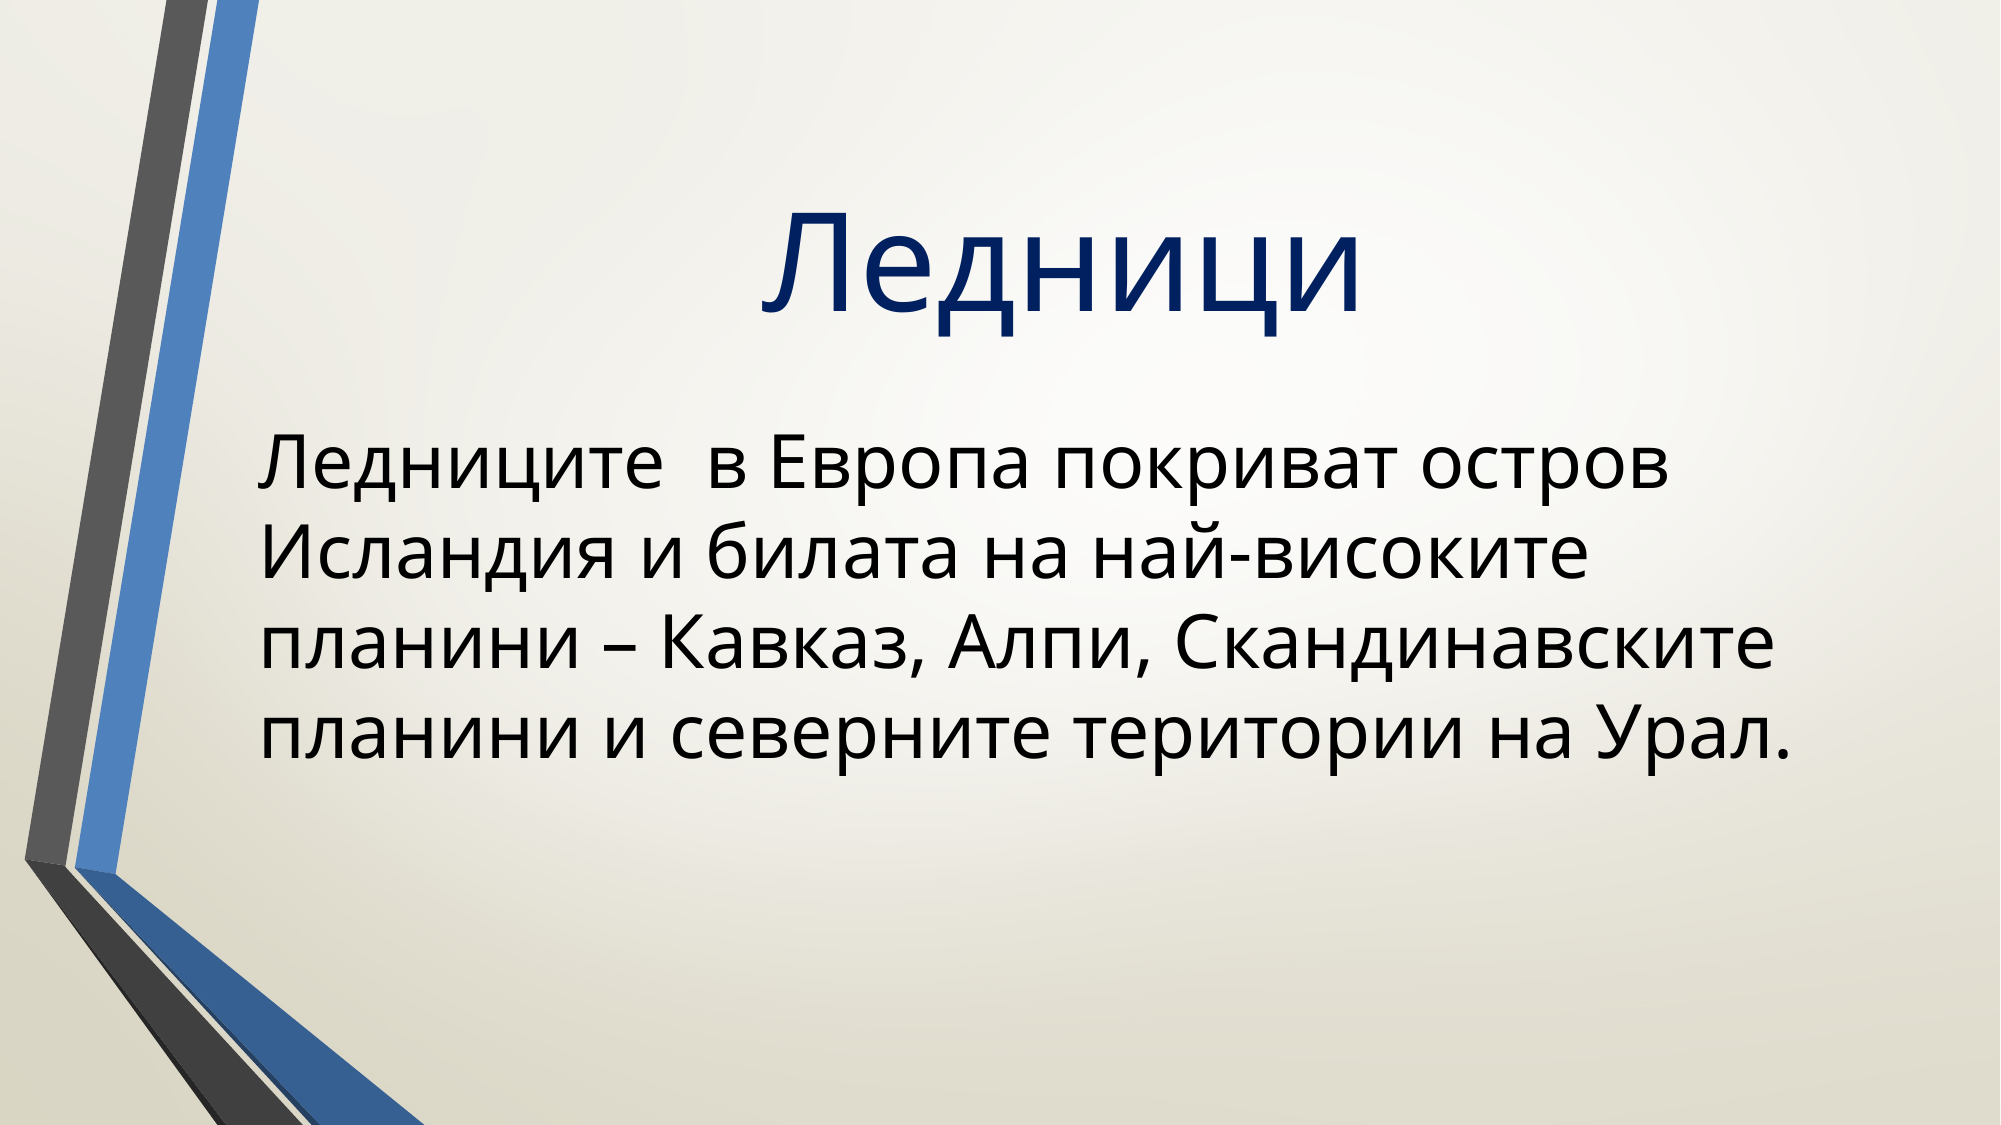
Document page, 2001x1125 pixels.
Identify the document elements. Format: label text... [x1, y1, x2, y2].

title Ледници [243, 112, 1887, 337]
list Ледниците в Европа покриват остров Исландия и билата на най-високите планини – Кавказ, Алпи, Скандинавските планини и северните територии на Урал. [243, 337, 1887, 850]
